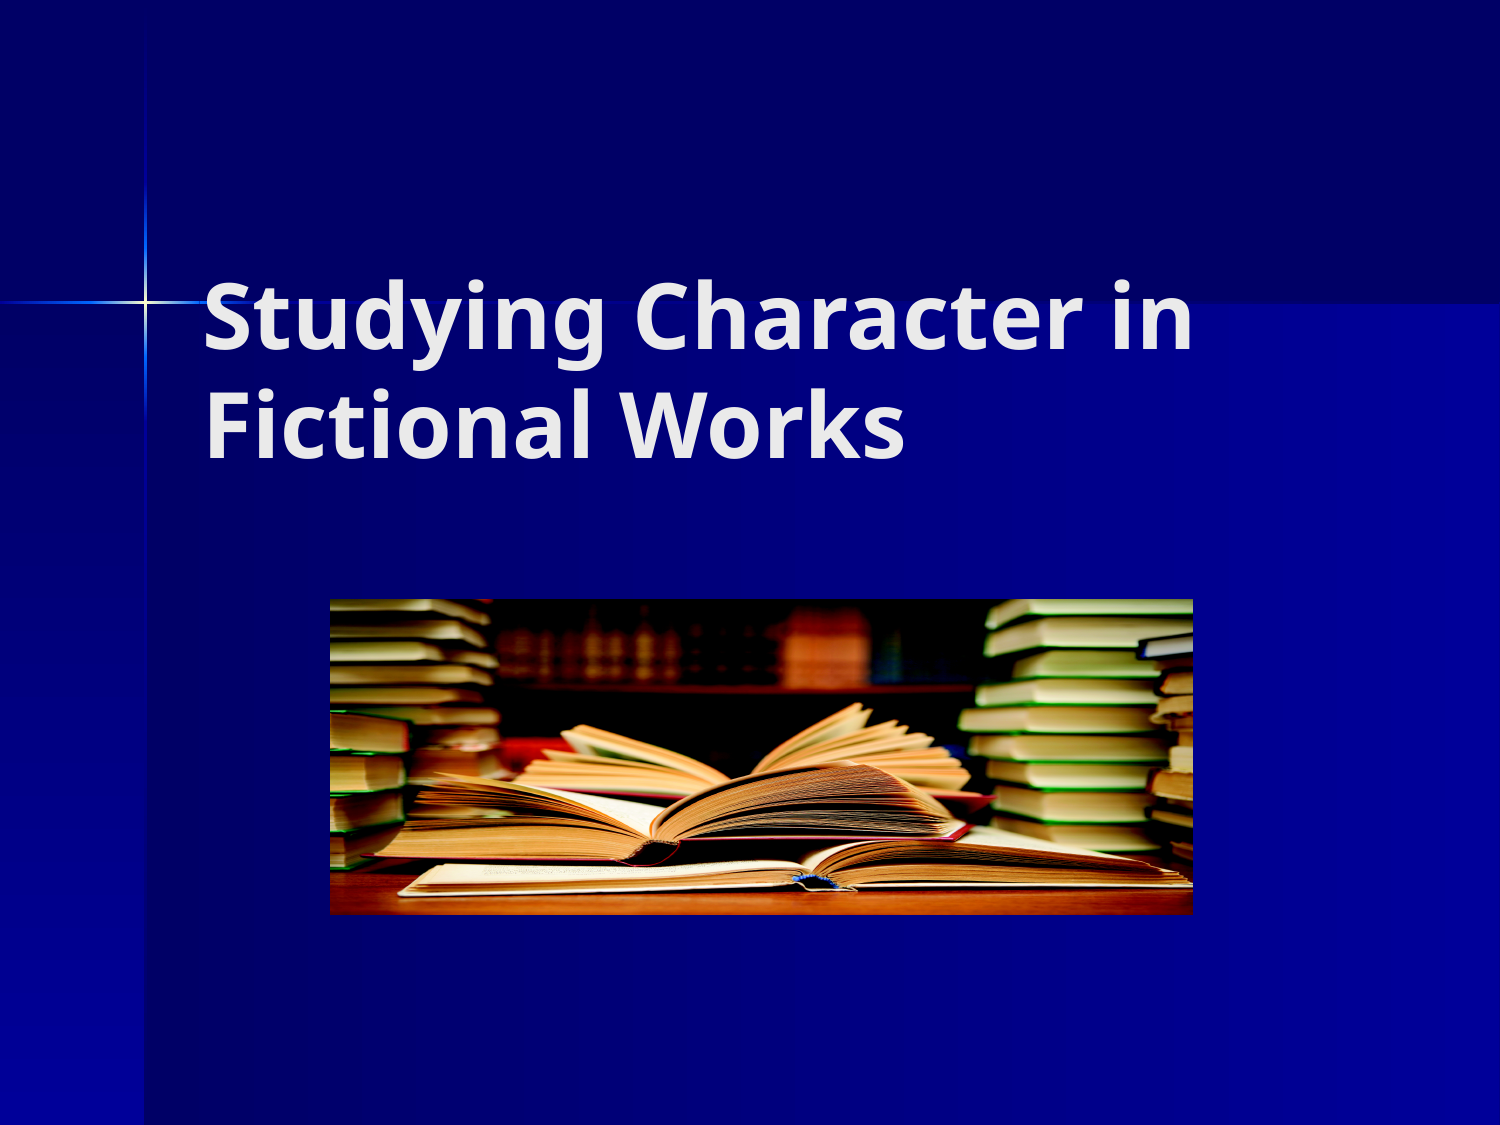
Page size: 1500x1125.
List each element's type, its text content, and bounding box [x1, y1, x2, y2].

title Studying Character in Fictional Works [187, 212, 1350, 485]
picture [329, 599, 1193, 916]
